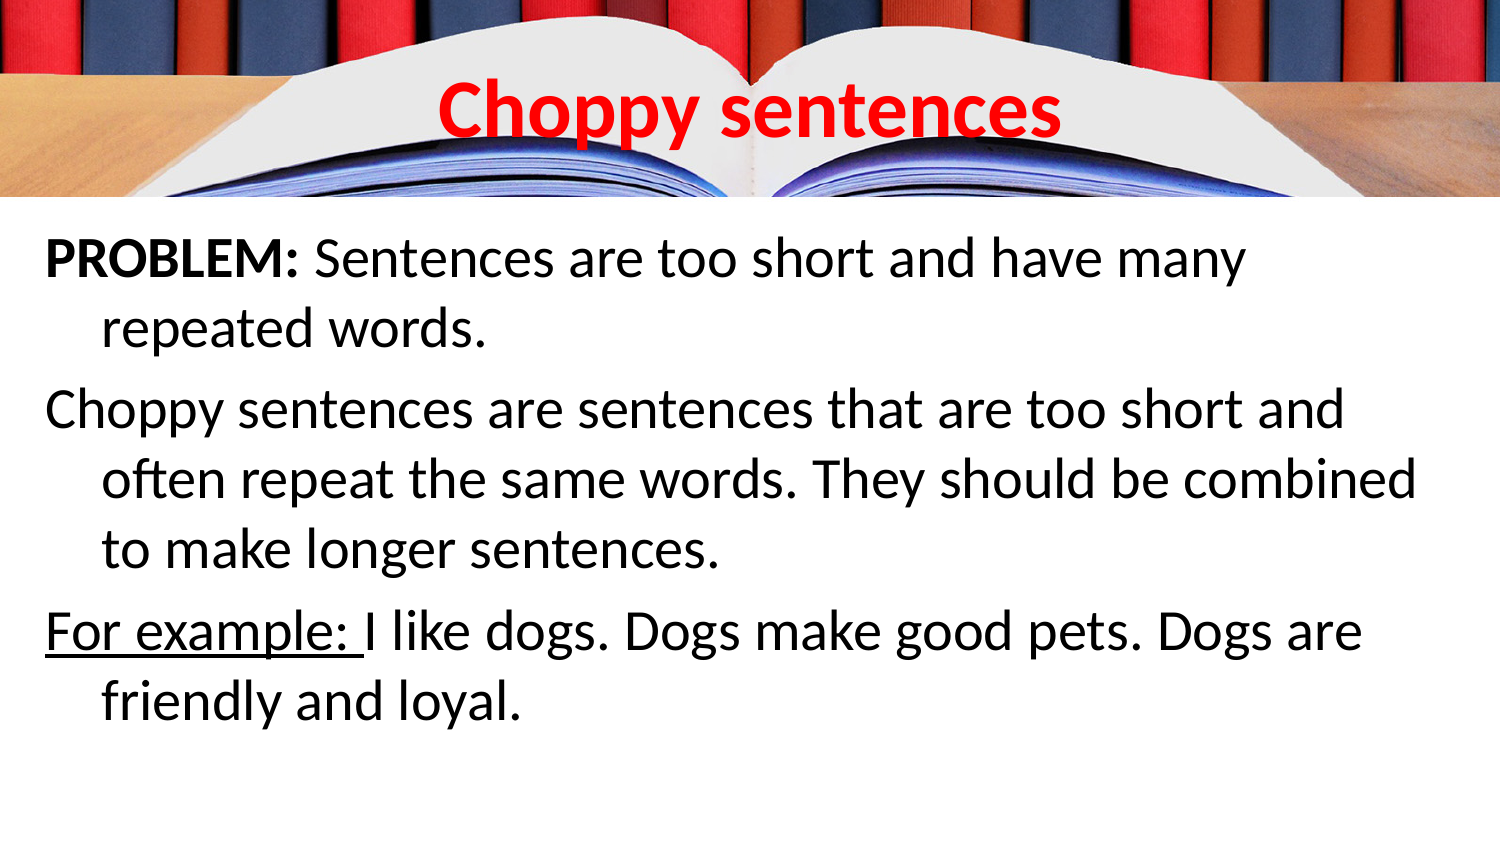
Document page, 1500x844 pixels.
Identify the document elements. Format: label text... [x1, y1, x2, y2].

picture [0, 0, 1500, 844]
title Choppy sentences [73, 41, 1429, 167]
list PROBLEM: Sentences are too short and have many repeated words. Choppy sentences are sentences that are too short and often repeat the same words. They should be combined to make longer sentences. For example: I like dogs. Dogs make good pets. Dogs are friendly and loyal. [30, 211, 1457, 798]
